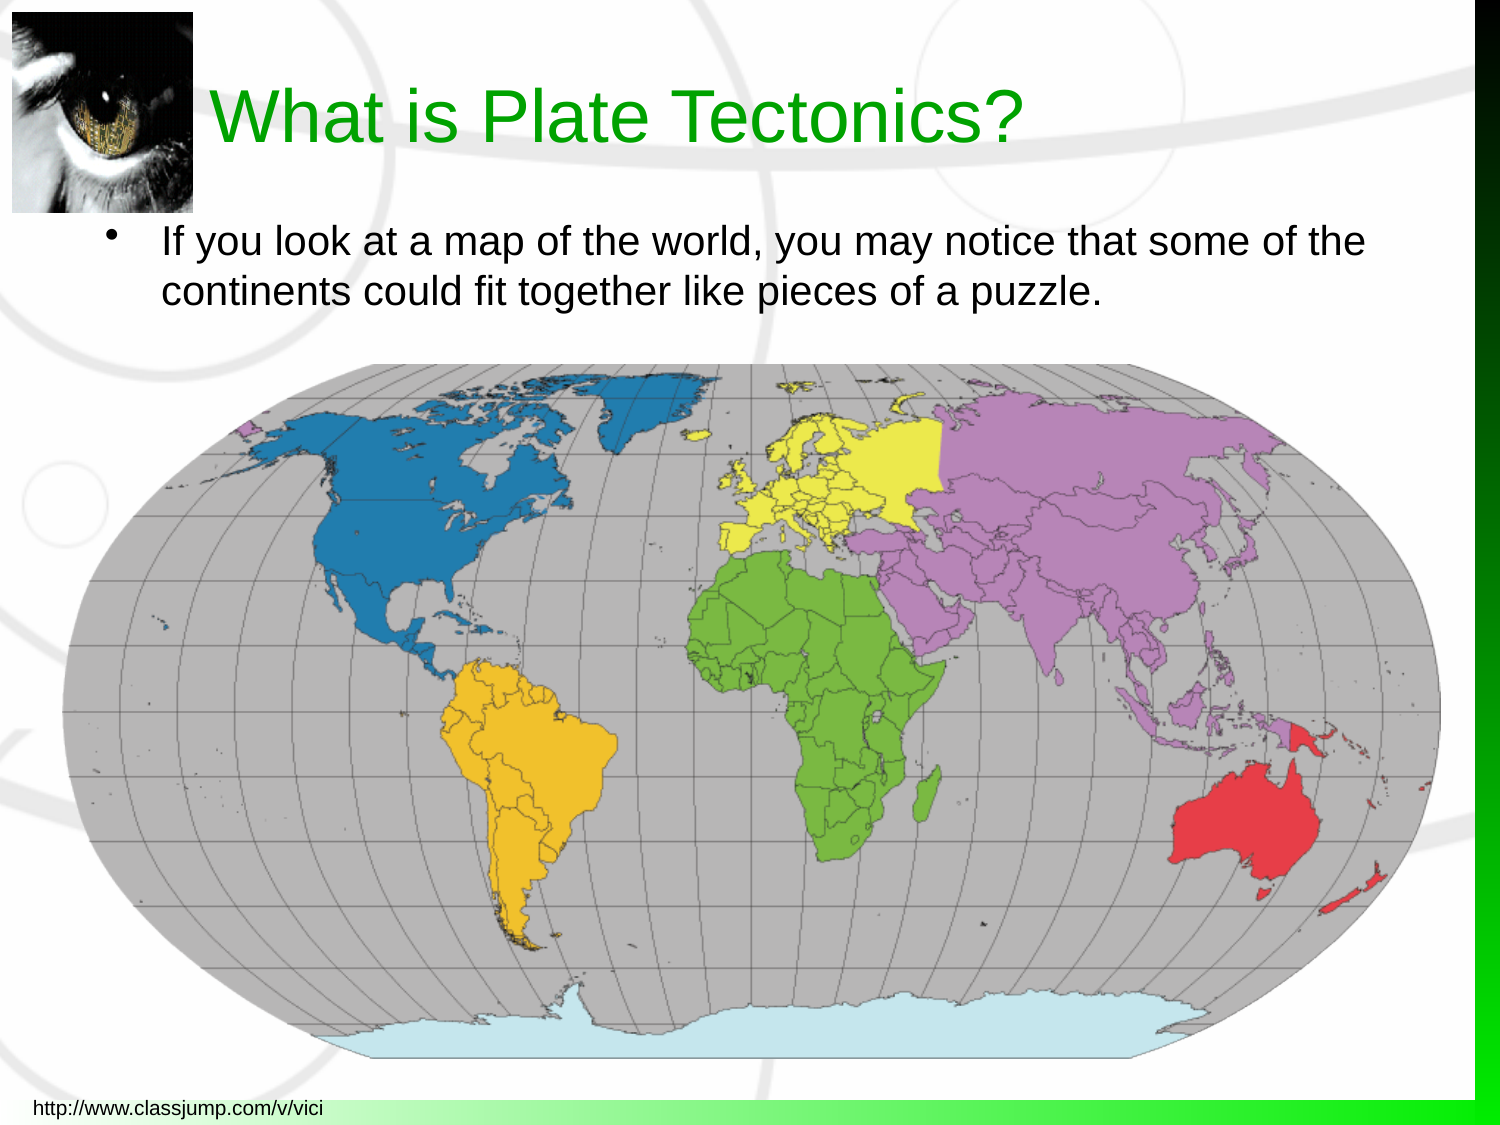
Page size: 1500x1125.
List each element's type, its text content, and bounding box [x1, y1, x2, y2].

picture [0, 0, 1475, 1100]
list If you look at a map of the world, you may notice that some of the continents could fit together like pieces of a puzzle. [89, 206, 1440, 345]
text_box What is Plate Tectonics? [194, 19, 1470, 207]
